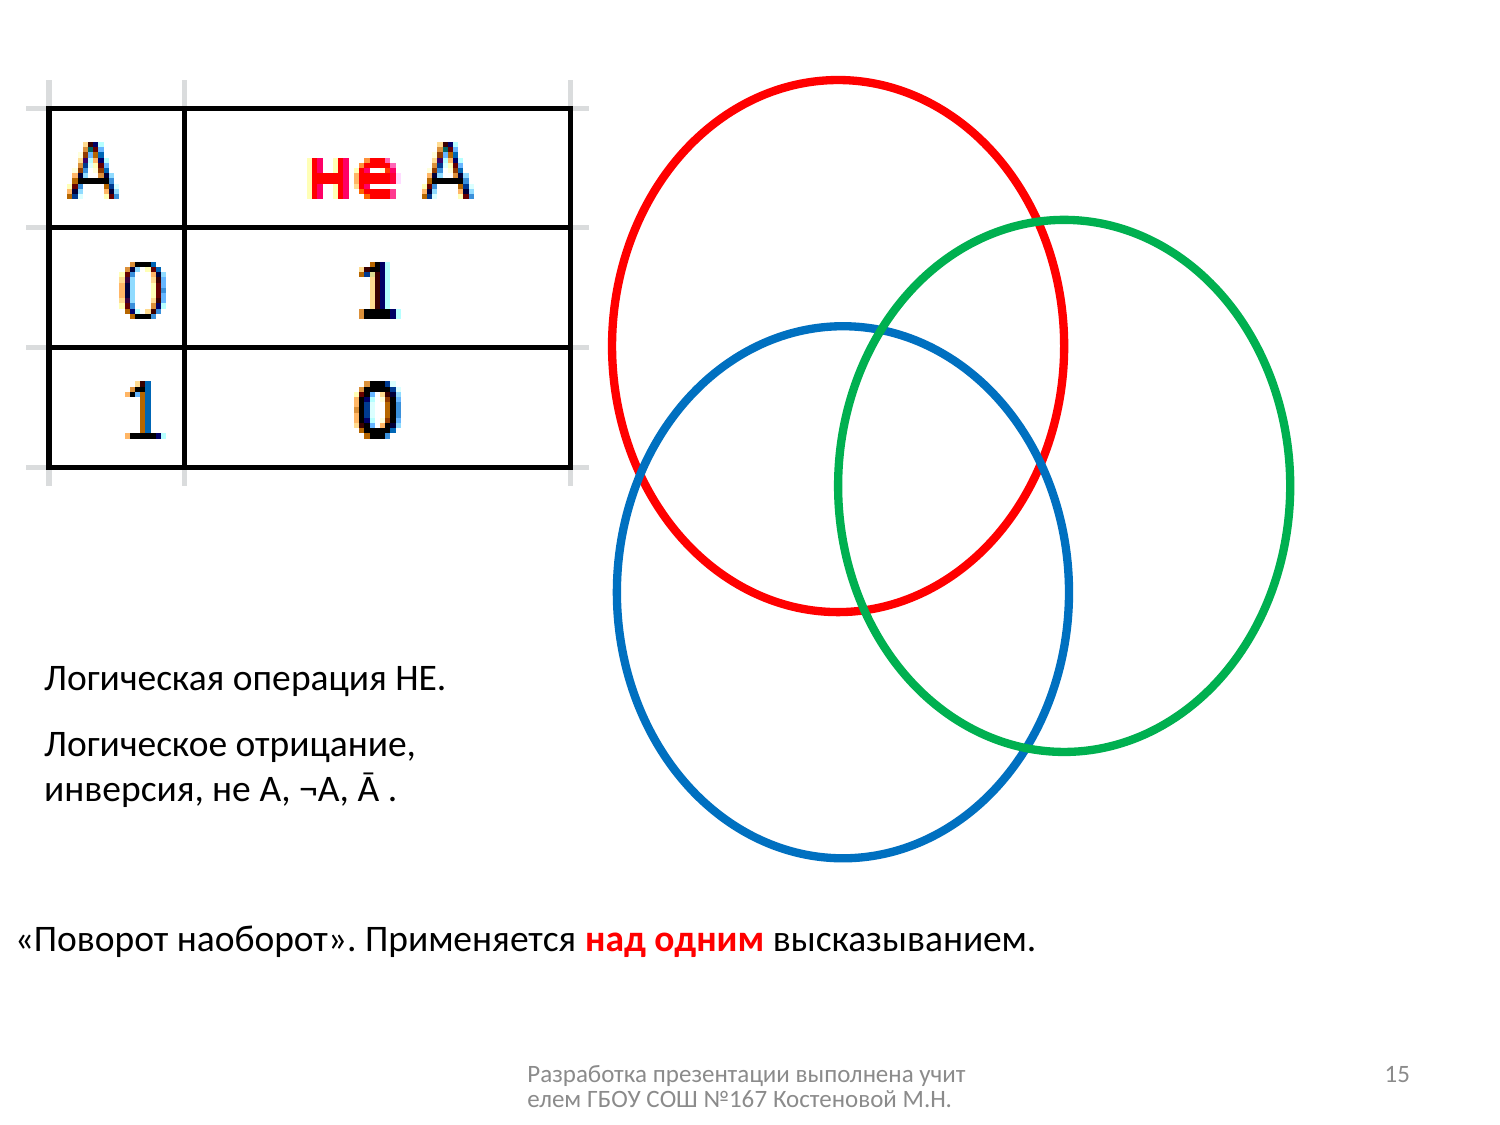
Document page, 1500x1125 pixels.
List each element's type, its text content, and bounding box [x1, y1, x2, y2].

slide_number 15 [1074, 1042, 1425, 1103]
text_box «Поворот наоборот». Применяется над одним высказыванием. [0, 906, 1497, 967]
text_box Логическая операция НЕ. [29, 645, 579, 705]
text_box [614, 324, 1027, 861]
footer Разработка презентации выполнена учителем ГБОУ СОШ №167 Костеновой М.Н. [512, 1042, 988, 1103]
text_box [836, 217, 1293, 755]
text_box Логическое отрицание, инверсия, не A, ¬A, Ᾱ . [29, 711, 579, 817]
picture [26, 79, 589, 487]
text_box [609, 77, 1040, 474]
